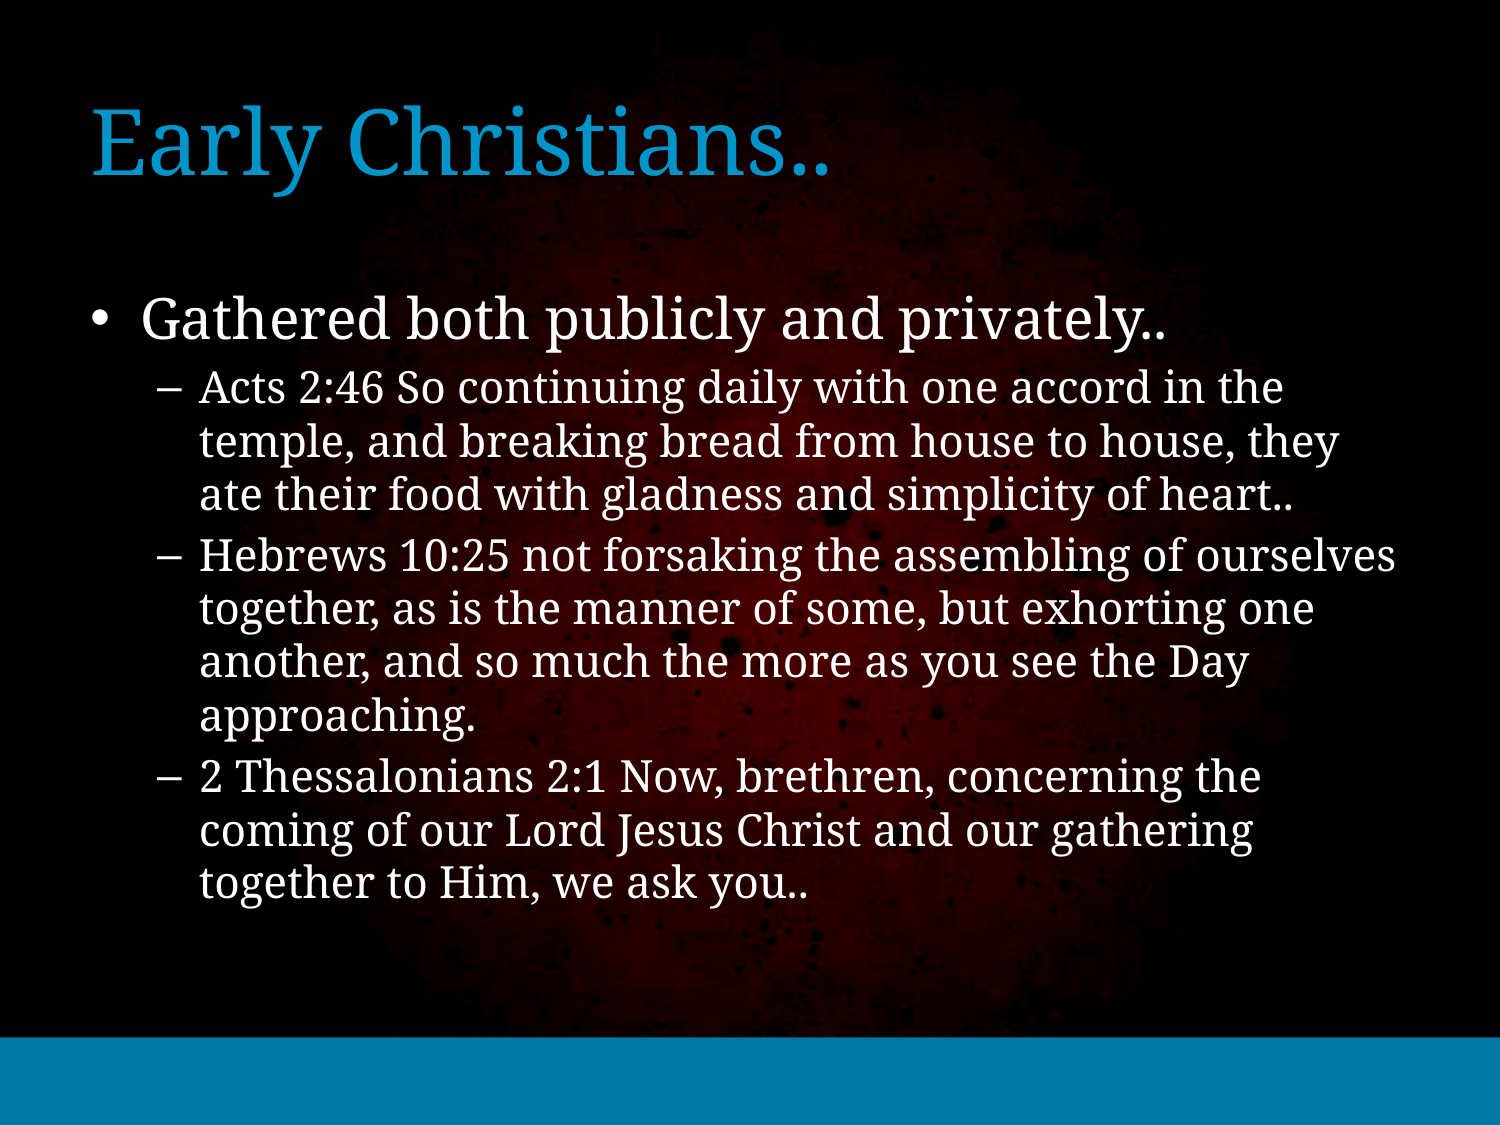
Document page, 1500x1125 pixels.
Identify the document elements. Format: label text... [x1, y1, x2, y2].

title Early Christians.. [75, 45, 988, 233]
list Gathered both publicly and privately.. Acts 2:46 So continuing daily with one accord in the temple, and breaking bread from house to house, they ate their food with gladness and simplicity of heart.. Hebrews 10:25 not forsaking the assembling of ourselves together, as is the manner of some, but exhorting one another, and so much the more as you see the Day approaching. 2 Thessalonians 2:1 Now, brethren, concerning the coming of our Lord Jesus Christ and our gathering together to Him, we ask you.. [75, 275, 1425, 925]
